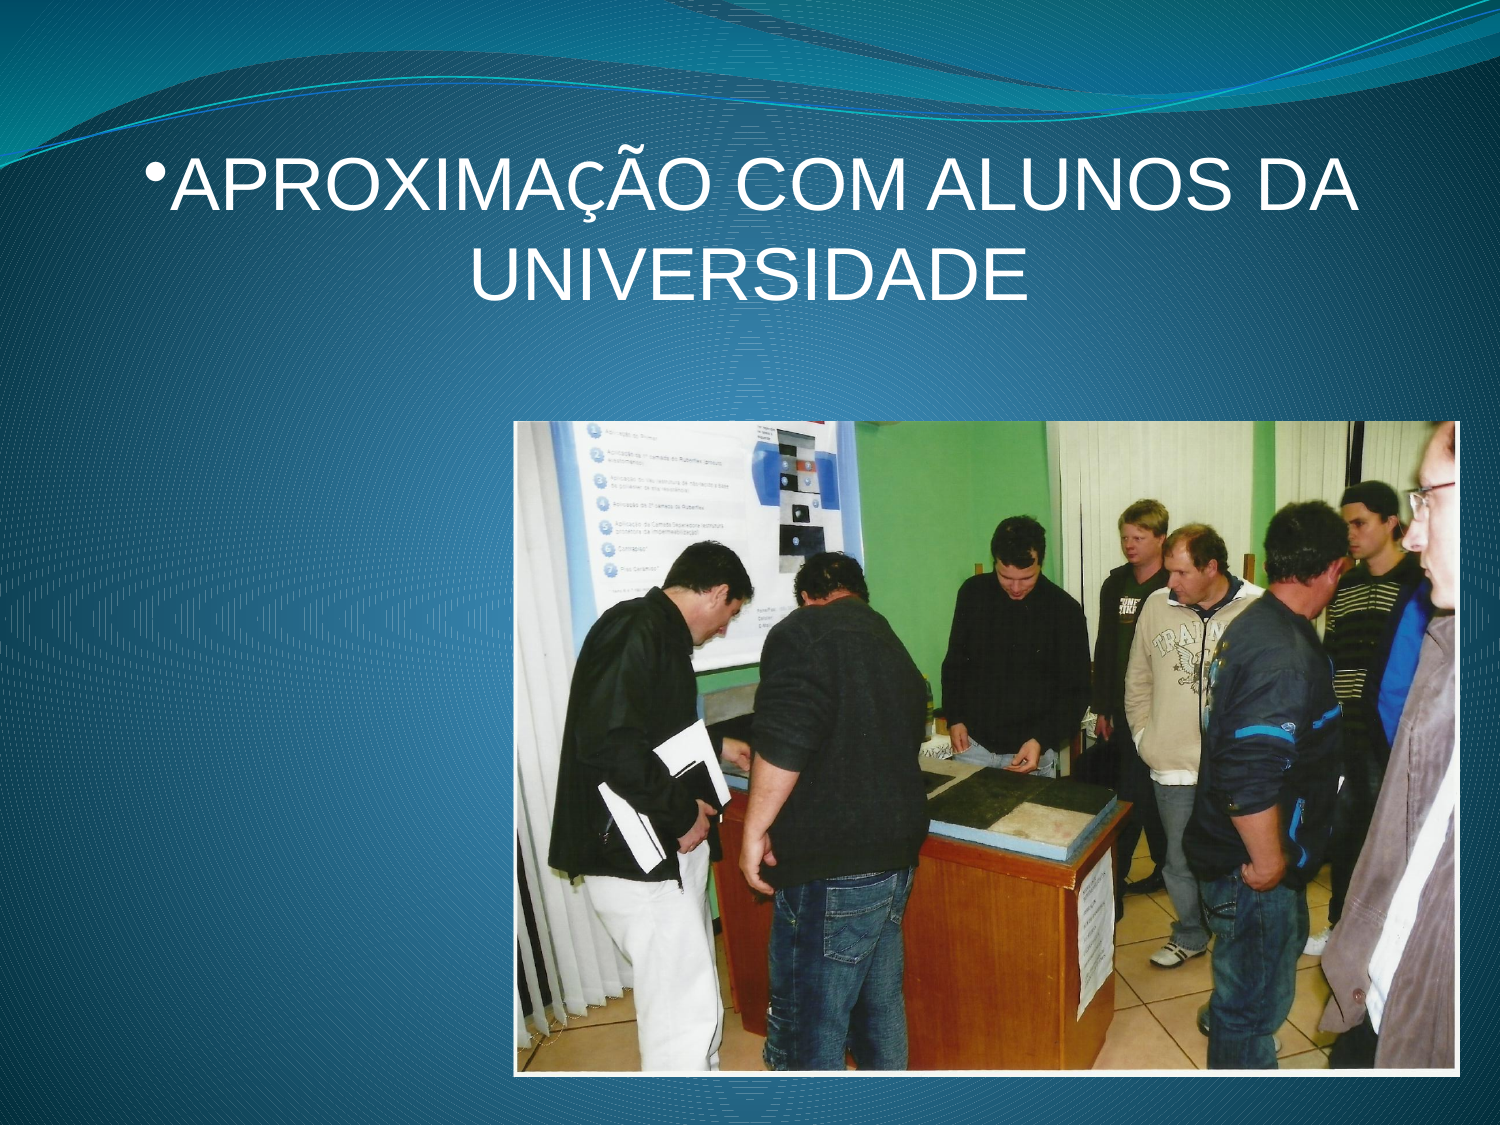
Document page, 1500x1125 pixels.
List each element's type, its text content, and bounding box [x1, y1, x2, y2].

picture [658, 275, 1315, 1125]
picture [1318, 421, 1460, 1077]
picture [514, 421, 653, 1077]
text_box APROXIMAÇÃO COM ALUNOS DA UNIVERSIDADE [0, 128, 1500, 324]
